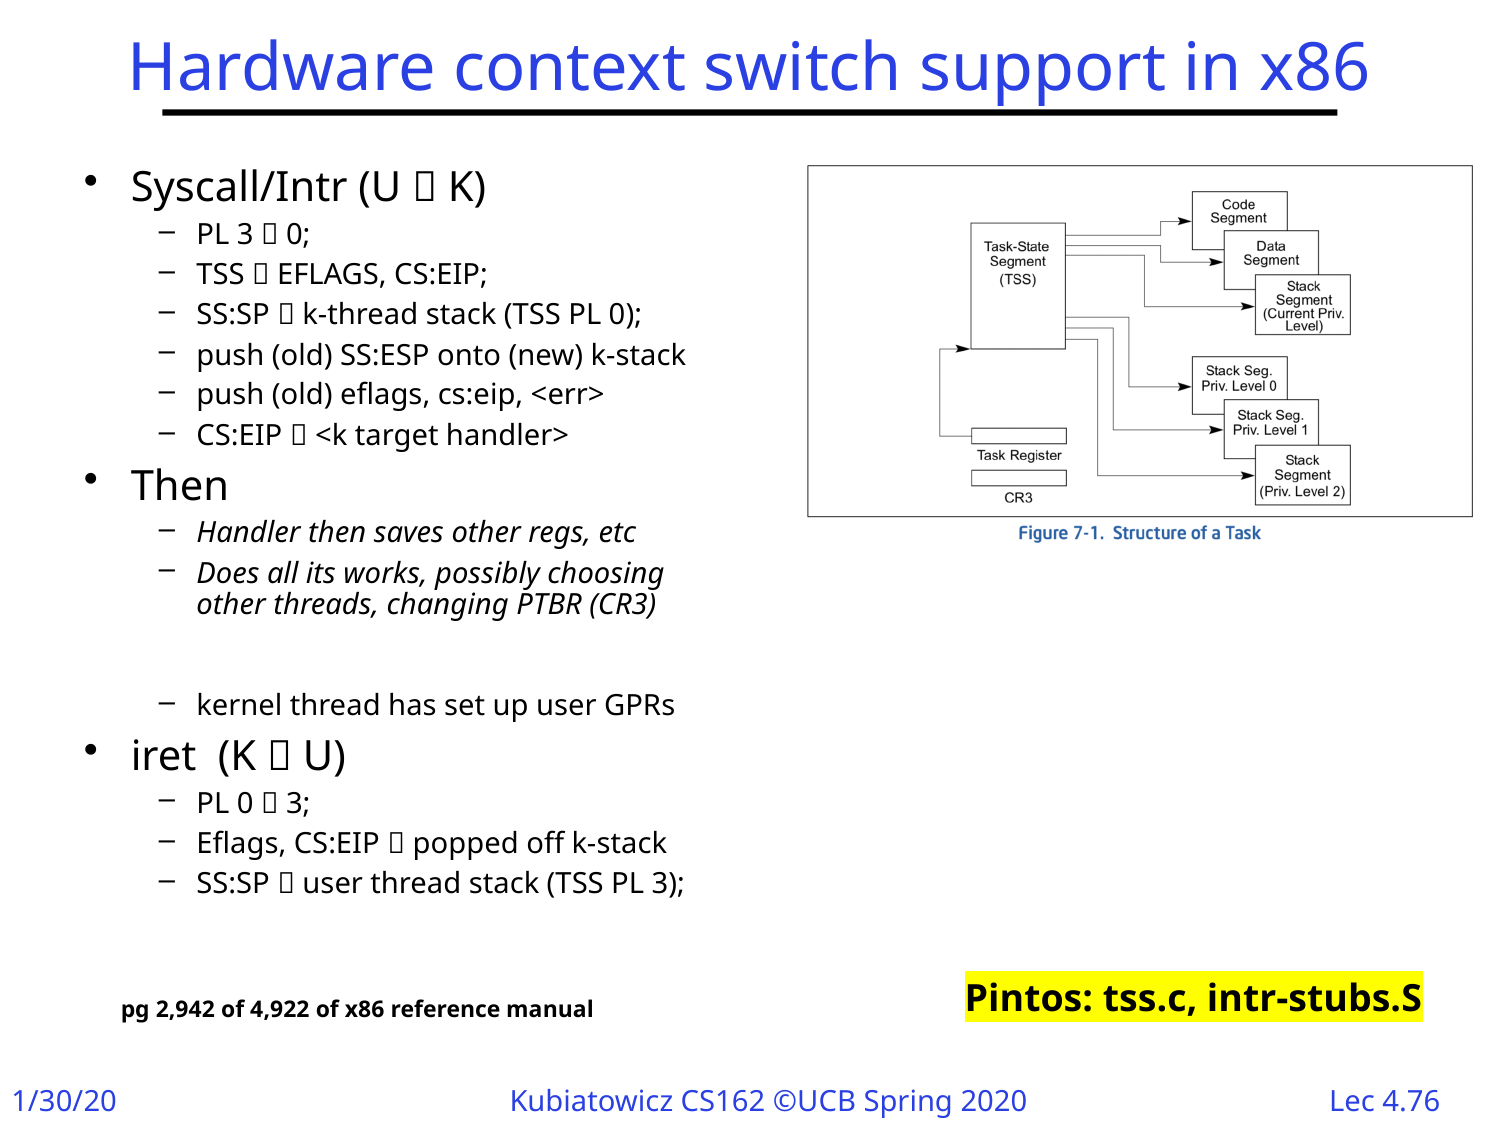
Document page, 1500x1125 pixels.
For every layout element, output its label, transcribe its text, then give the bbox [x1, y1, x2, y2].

text_box Pintos: tss.c, intr-stubs.S [949, 966, 1438, 1027]
title Hardware context switch support in x86 [83, 24, 1417, 113]
picture [799, 158, 1487, 546]
list Syscall/Intr (U  K) PL 3  0; TSS  EFLAGS, CS:EIP; SS:SP  k-thread stack (TSS PL 0); push (old) SS:ESP onto (new) k-stack push (old) eflags, cs:eip, <err> CS:EIP  <k target handler> Then Handler then saves other regs, etc Does all its works, possibly choosing other threads, changing PTBR (CR3) kernel thread has set up user GPRs iret (K  U) PL 0  3; Eflags, CS:EIP  popped off k-stack SS:SP  user thread stack (TSS PL 3); [69, 158, 756, 1046]
text_box pg 2,942 of 4,922 of x86 reference manual [106, 987, 610, 1030]
